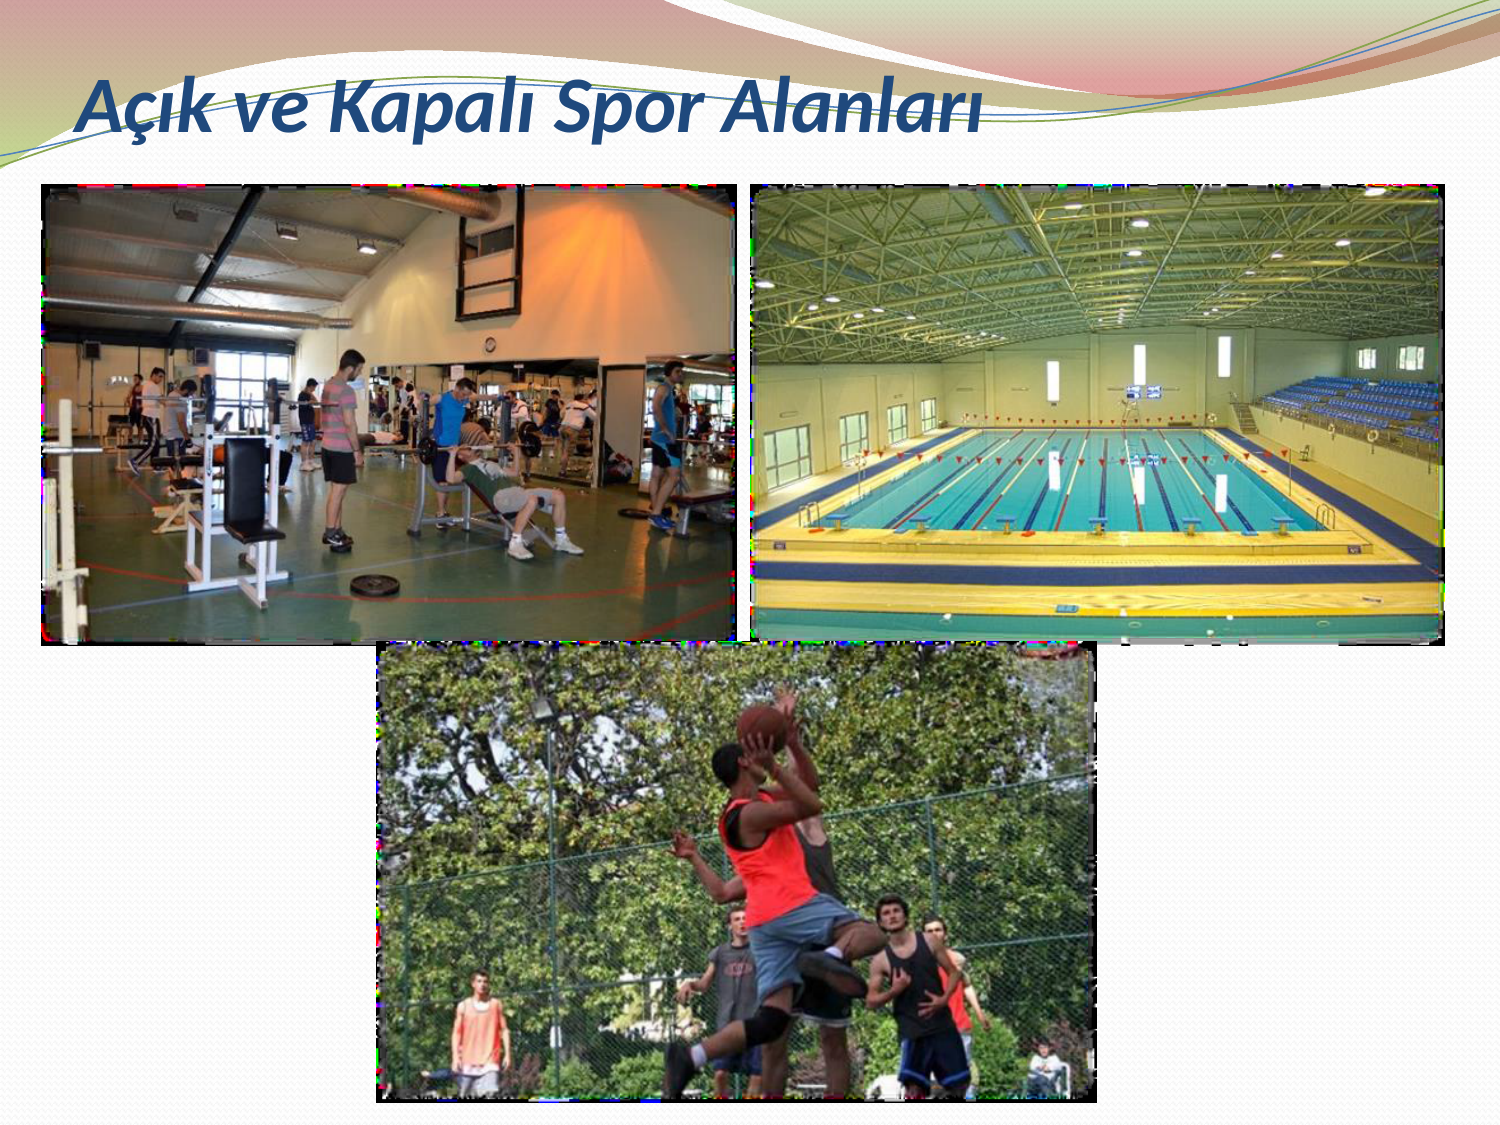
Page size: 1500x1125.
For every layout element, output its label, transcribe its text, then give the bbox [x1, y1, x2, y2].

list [41, 184, 738, 646]
picture [375, 184, 1446, 1103]
title Açık ve Kapalı Spor Alanları [75, 45, 1425, 149]
